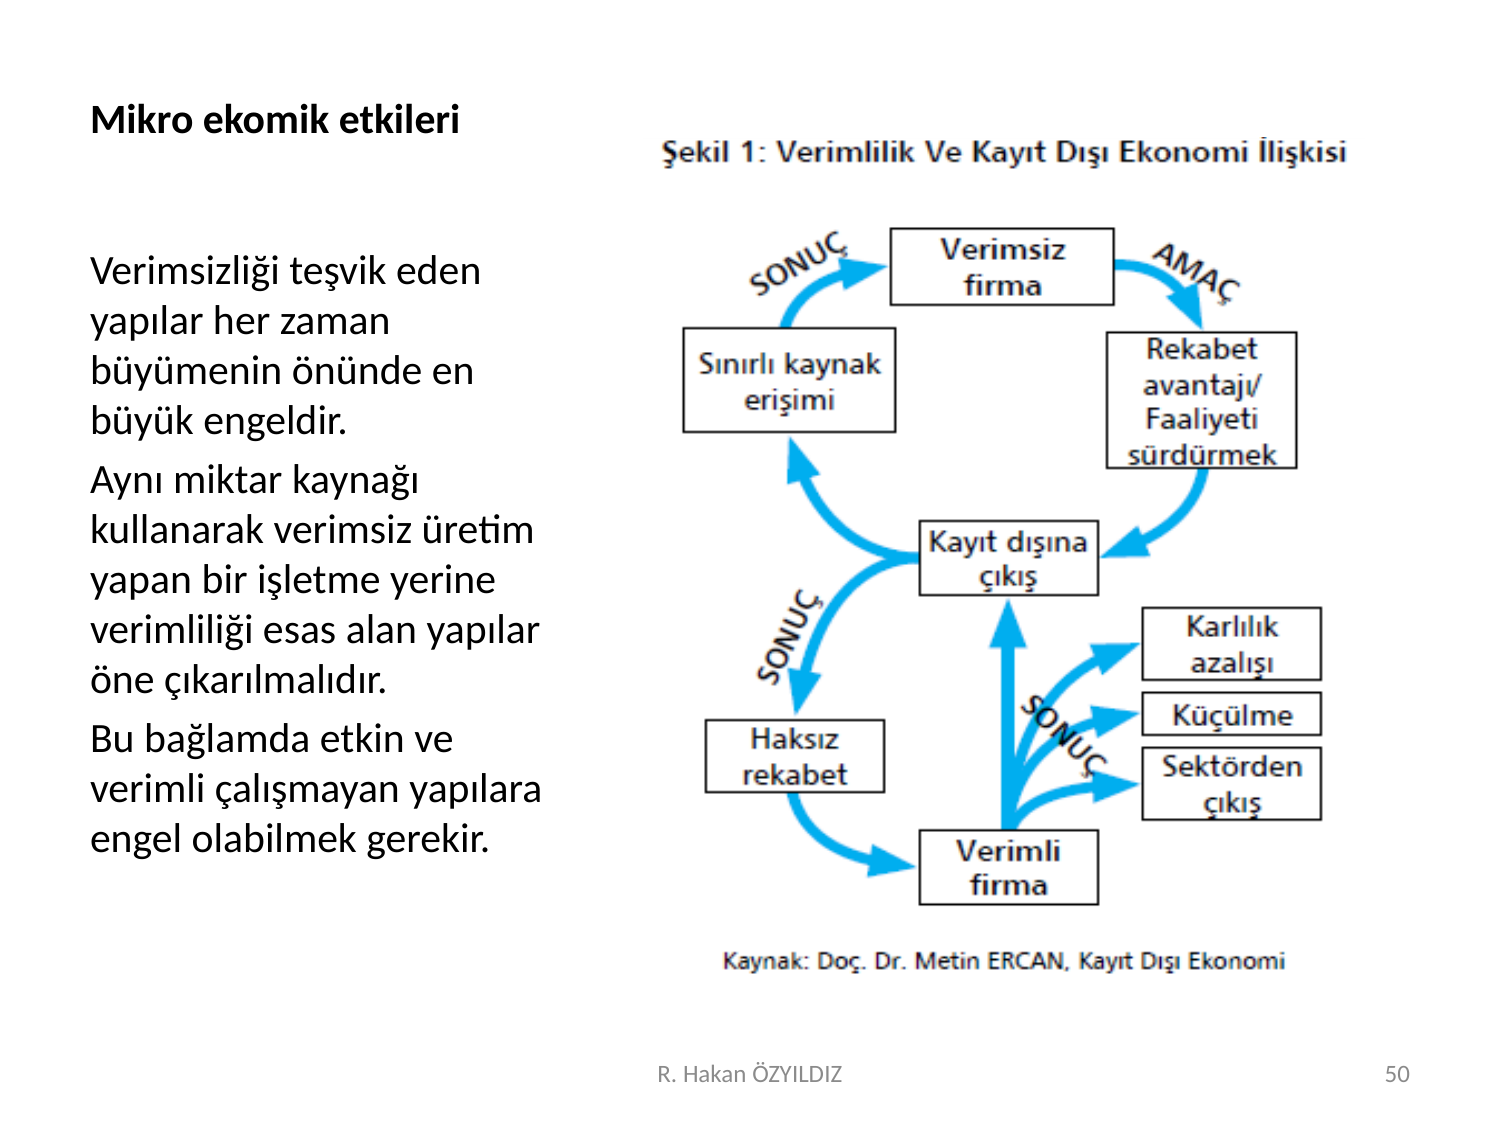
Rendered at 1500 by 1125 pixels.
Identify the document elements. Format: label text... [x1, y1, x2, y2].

list Verimsizliği teşvik eden yapılar her zaman büyümenin önünde en büyük engeldir. Aynı miktar kaynağı kullanarak verimsiz üretim yapan bir işletme yerine verimliliği esas alan yapılar öne çıkarılmalıdır. Bu bağlamda etkin ve verimli çalışmayan yapılara engel olabilmek gerekir. [75, 235, 569, 1005]
footer R. Hakan ÖZYILDIZ [512, 1042, 988, 1103]
title Mikro ekomik etkileri [75, 44, 569, 149]
slide_number 50 [1074, 1042, 1425, 1103]
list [643, 136, 1365, 977]
